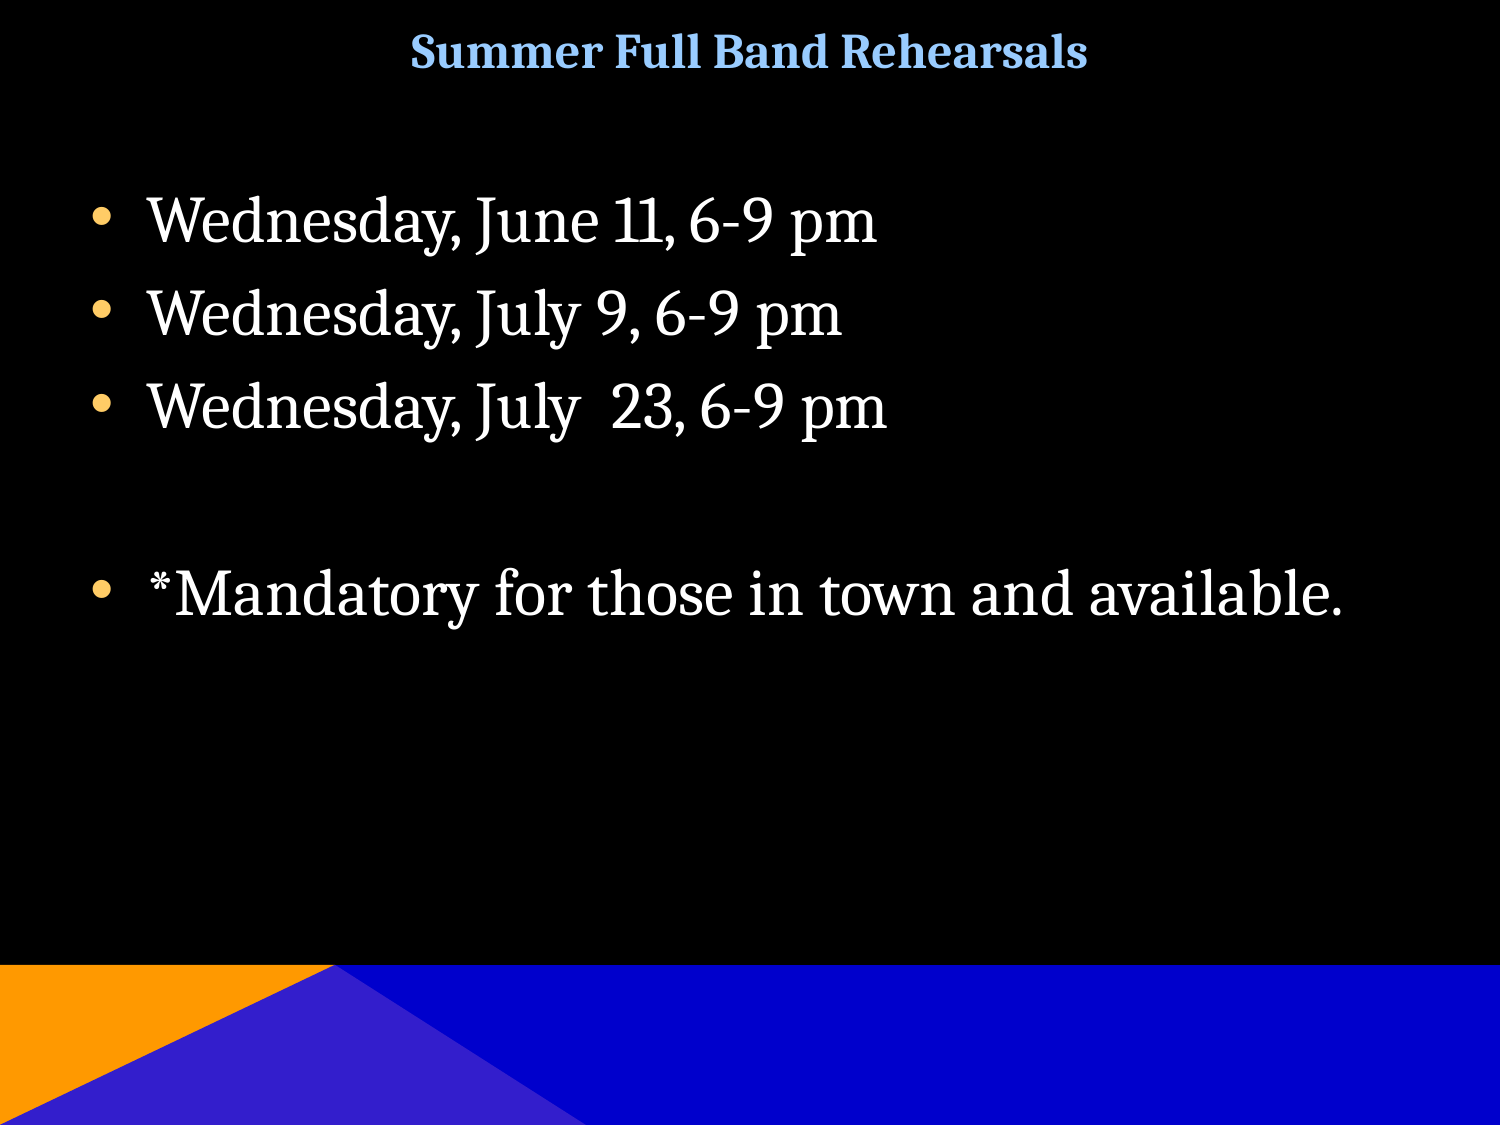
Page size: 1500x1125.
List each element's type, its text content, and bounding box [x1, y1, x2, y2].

list Wednesday, June 11, 6-9 pm Wednesday, July 9, 6-9 pm Wednesday, July 23, 6-9 pm *Mandatory for those in town and available. [75, 167, 1425, 921]
title Summer Full Band Rehearsals [75, 11, 1425, 147]
